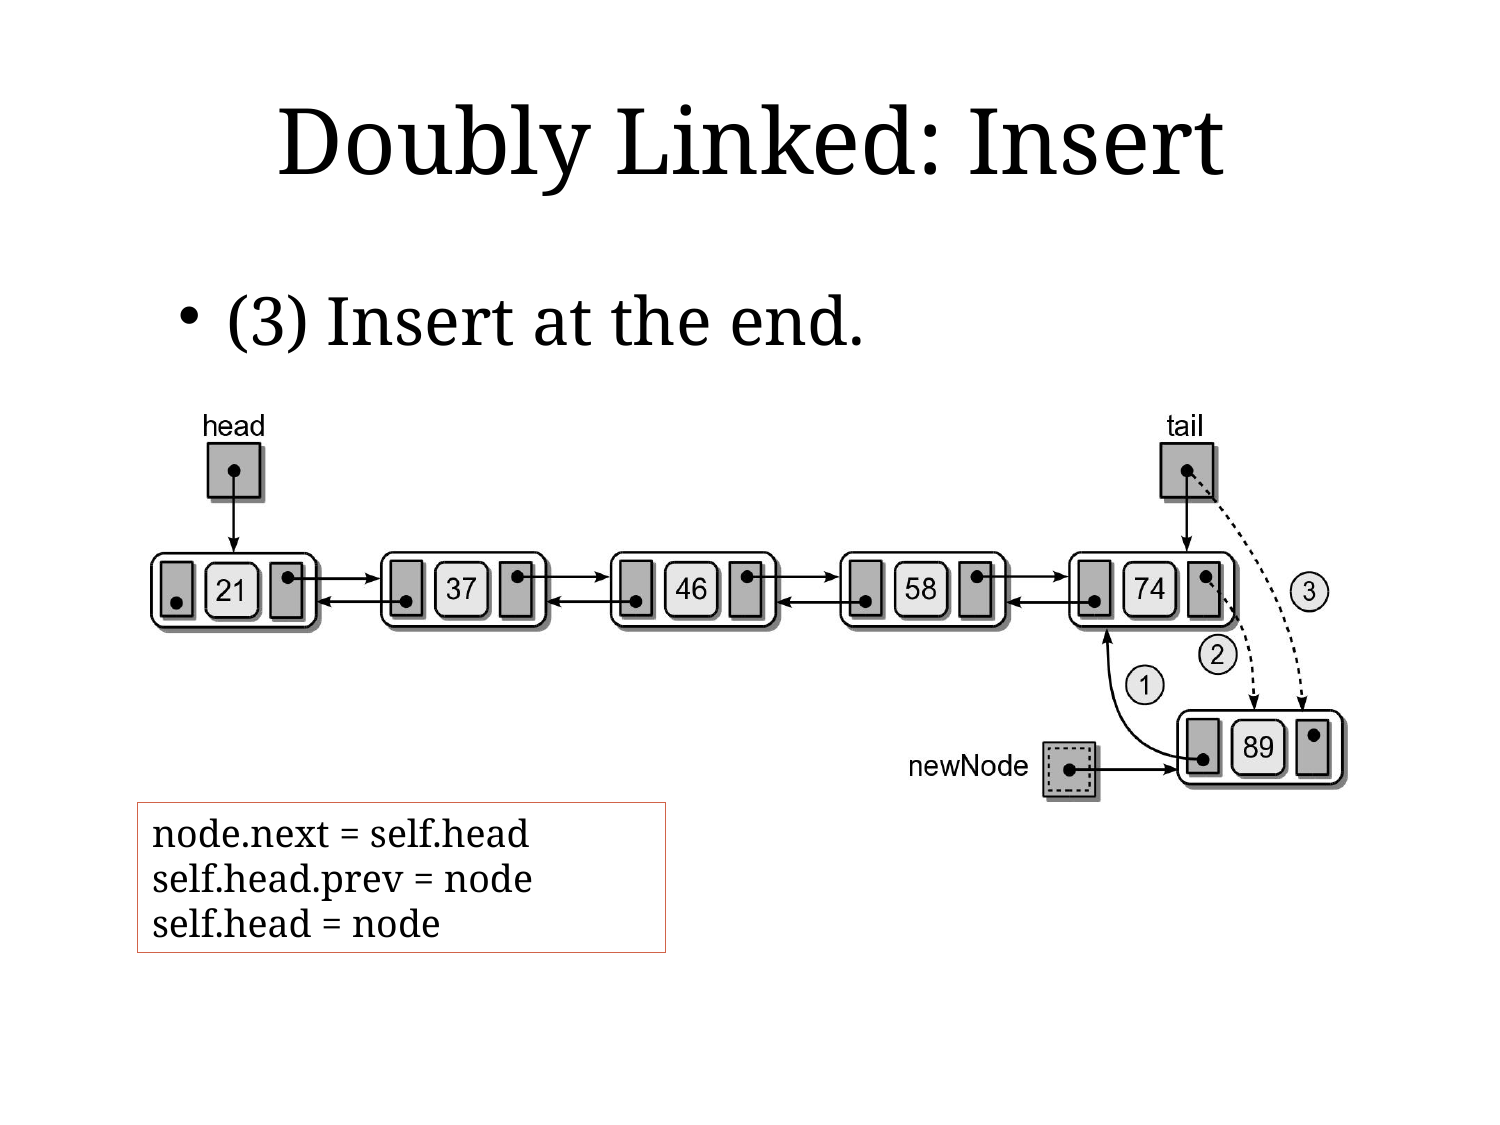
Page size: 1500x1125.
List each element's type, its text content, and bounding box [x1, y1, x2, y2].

picture [149, 407, 1351, 803]
list (3) Insert at the end. [147, 271, 1404, 1015]
title Doubly Linked: Insert [74, 44, 1429, 233]
text_box node.next = self.head self.head.prev = node self.head = node [137, 802, 666, 953]
